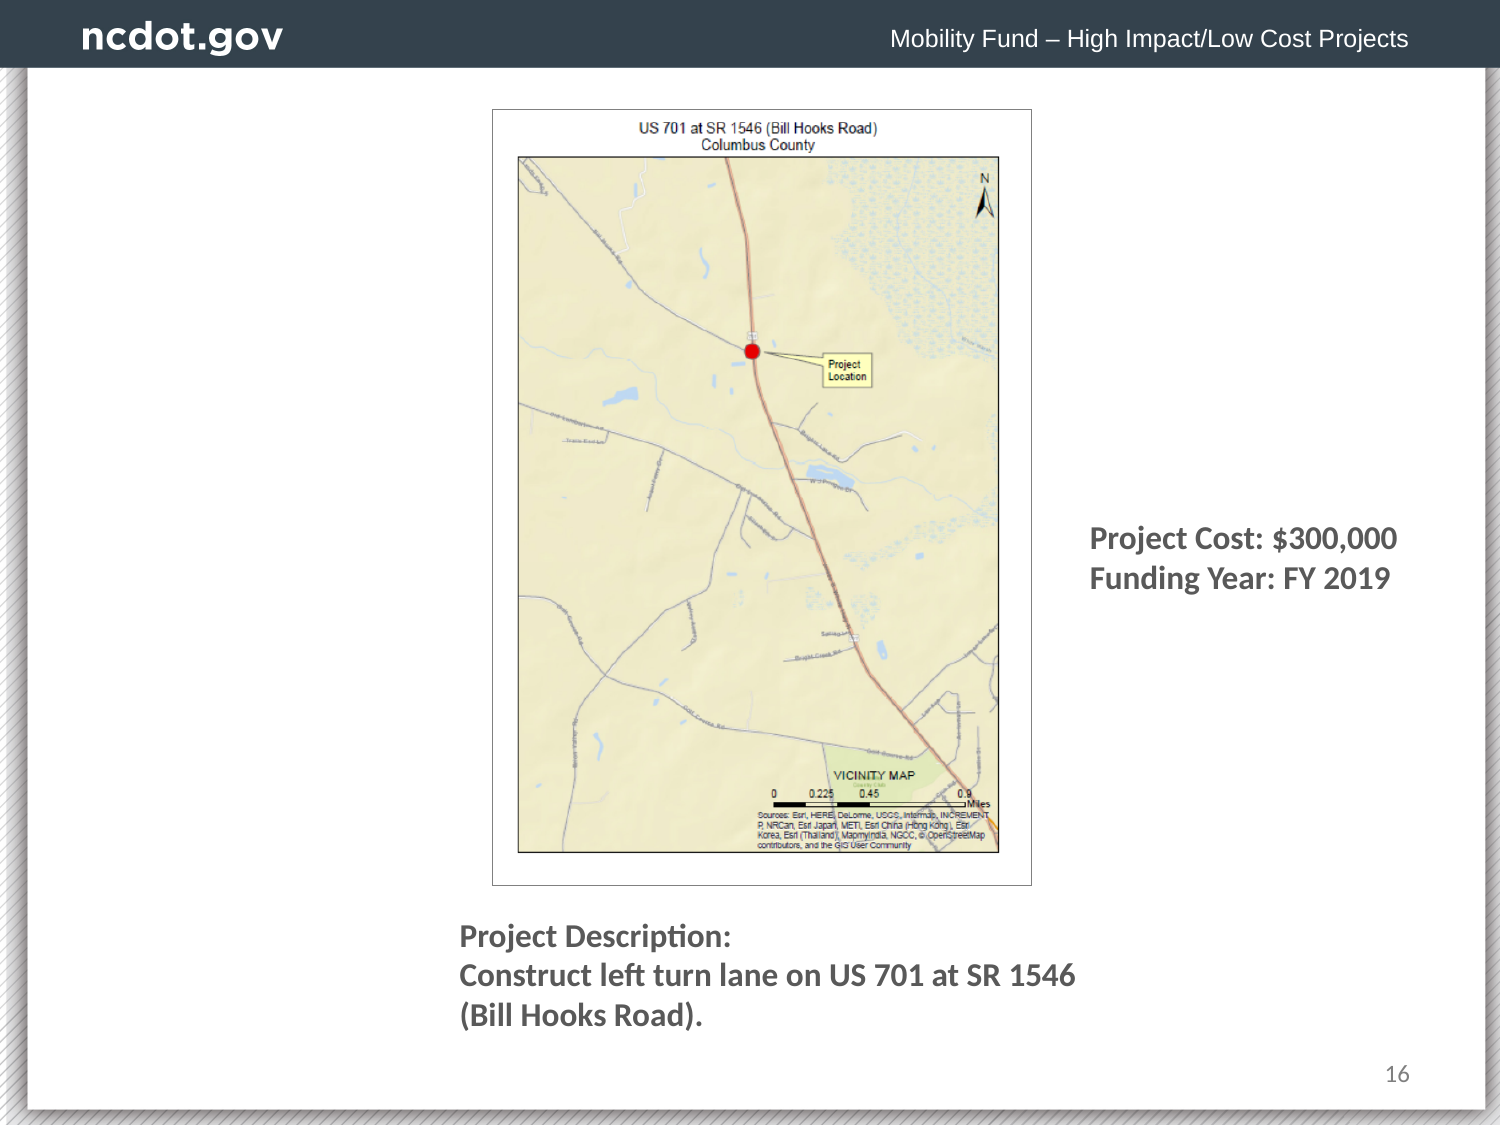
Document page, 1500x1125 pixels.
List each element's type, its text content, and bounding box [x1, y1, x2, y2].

slide_number 16 [1074, 1042, 1425, 1103]
list Mobility Fund – High Impact/Low Cost Projects [793, 14, 1425, 58]
text_box Project Cost: $300,000 Funding Year: FY 2019 [1074, 508, 1425, 604]
picture [0, 0, 1500, 1125]
text_box Project Description: Construct left turn lane on US 701 at SR 1546 (Bill Hooks Road). [444, 906, 1110, 1041]
